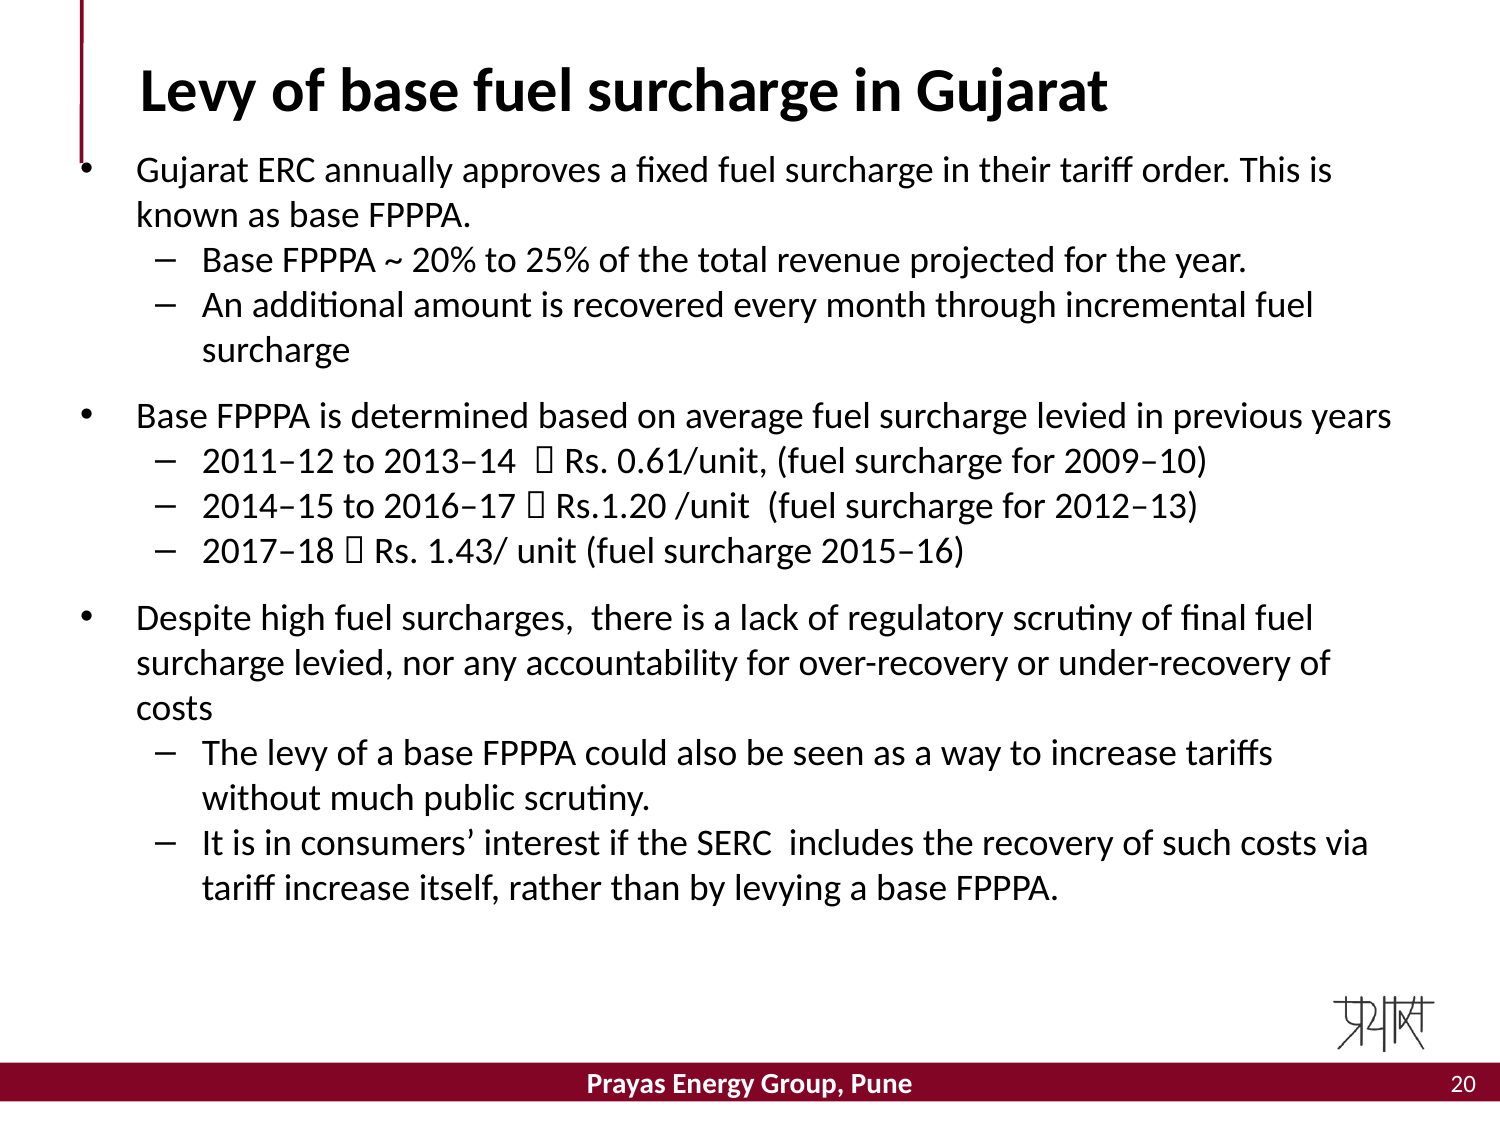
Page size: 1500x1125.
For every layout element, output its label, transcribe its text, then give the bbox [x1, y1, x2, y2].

title Levy of base fuel surcharge in Gujarat [110, 44, 1373, 130]
slide_number 20 [1141, 1052, 1492, 1112]
picture [1306, 993, 1460, 1052]
list Gujarat ERC annually approves a fixed fuel surcharge in their tariff order. This is known as base FPPPA. Base FPPPA ~ 20% to 25% of the total revenue projected for the year. An additional amount is recovered every month through incremental fuel surcharge Base FPPPA is determined based on average fuel surcharge levied in previous years 2011–12 to 2013–14  Rs. 0.61/unit, (fuel surcharge for 2009–10) 2014–15 to 2016–17  Rs.1.20 /unit (fuel surcharge for 2012–13) 2017–18  Rs. 1.43/ unit (fuel surcharge 2015–16) Despite high fuel surcharges, there is a lack of regulatory scrutiny of final fuel surcharge levied, nor any accountability for over-recovery or under-recovery of costs The levy of a base FPPPA could also be seen as a way to increase tariffs without much public scrutiny. It is in consumers’ interest if the SERC includes the recovery of such costs via tariff increase itself, rather than by levying a base FPPPA. [64, 136, 1416, 1048]
